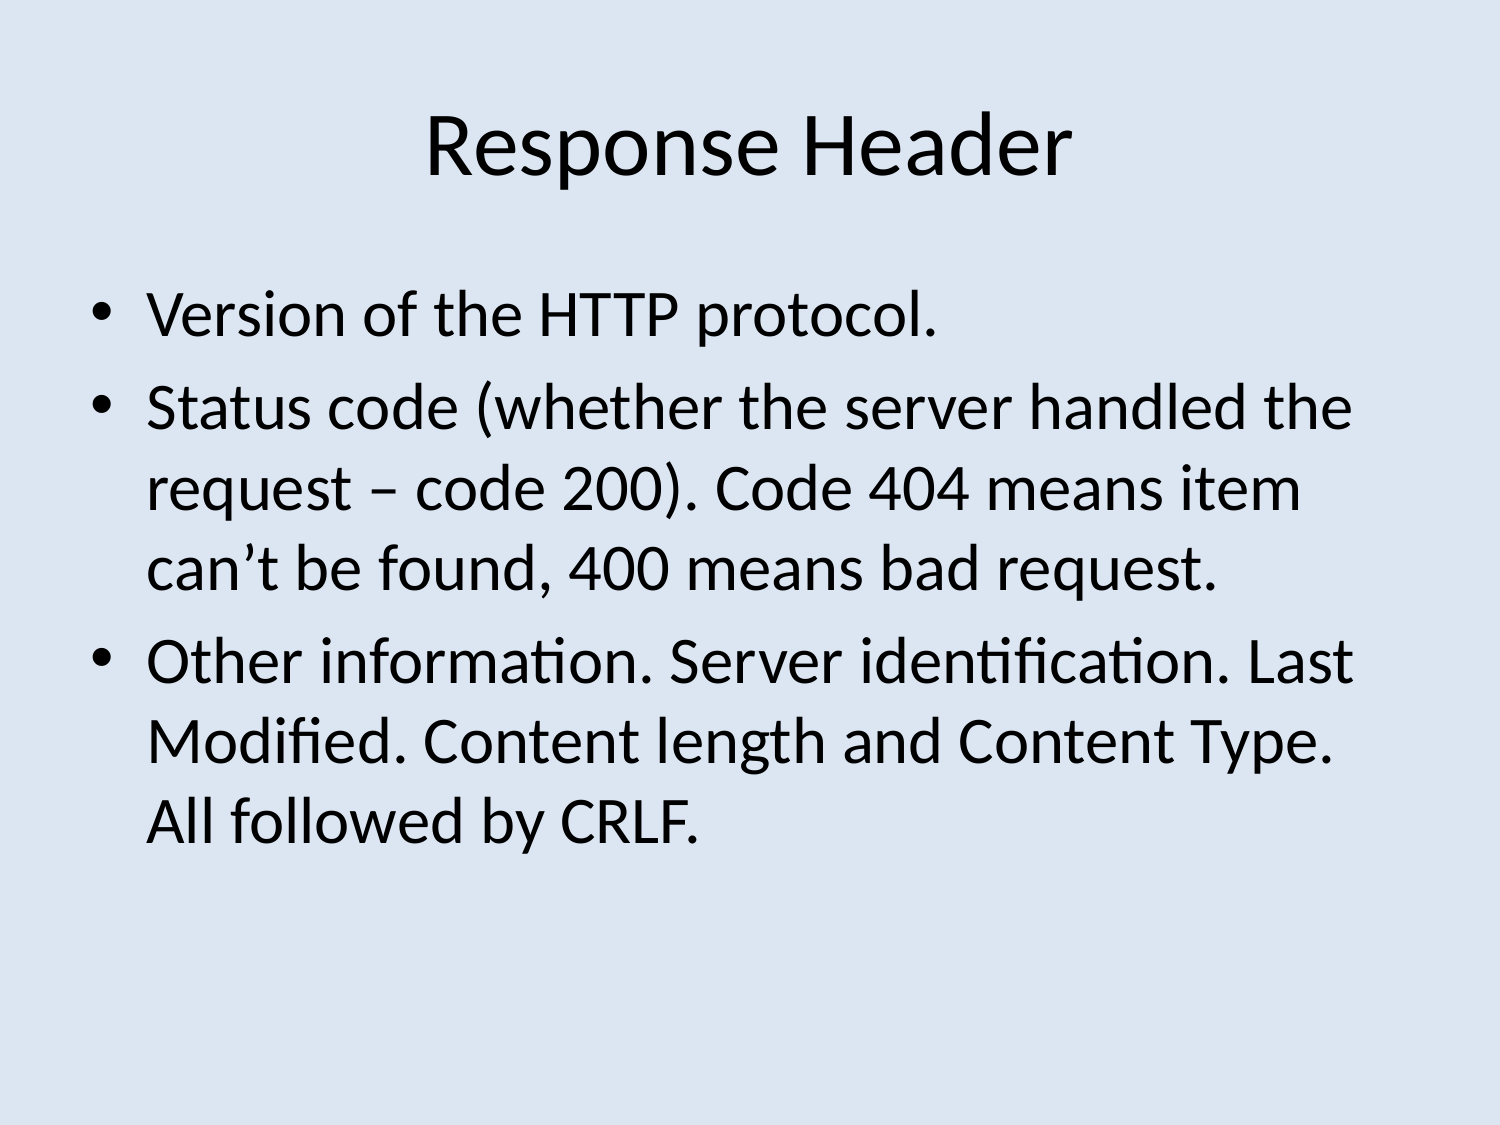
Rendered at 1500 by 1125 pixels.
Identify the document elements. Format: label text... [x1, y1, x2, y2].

title Response Header [75, 45, 1425, 233]
list Version of the HTTP protocol. Status code (whether the server handled the request – code 200). Code 404 means item can’t be found, 400 means bad request. Other information. Server identification. Last Modified. Content length and Content Type. All followed by CRLF. [75, 262, 1425, 1005]
